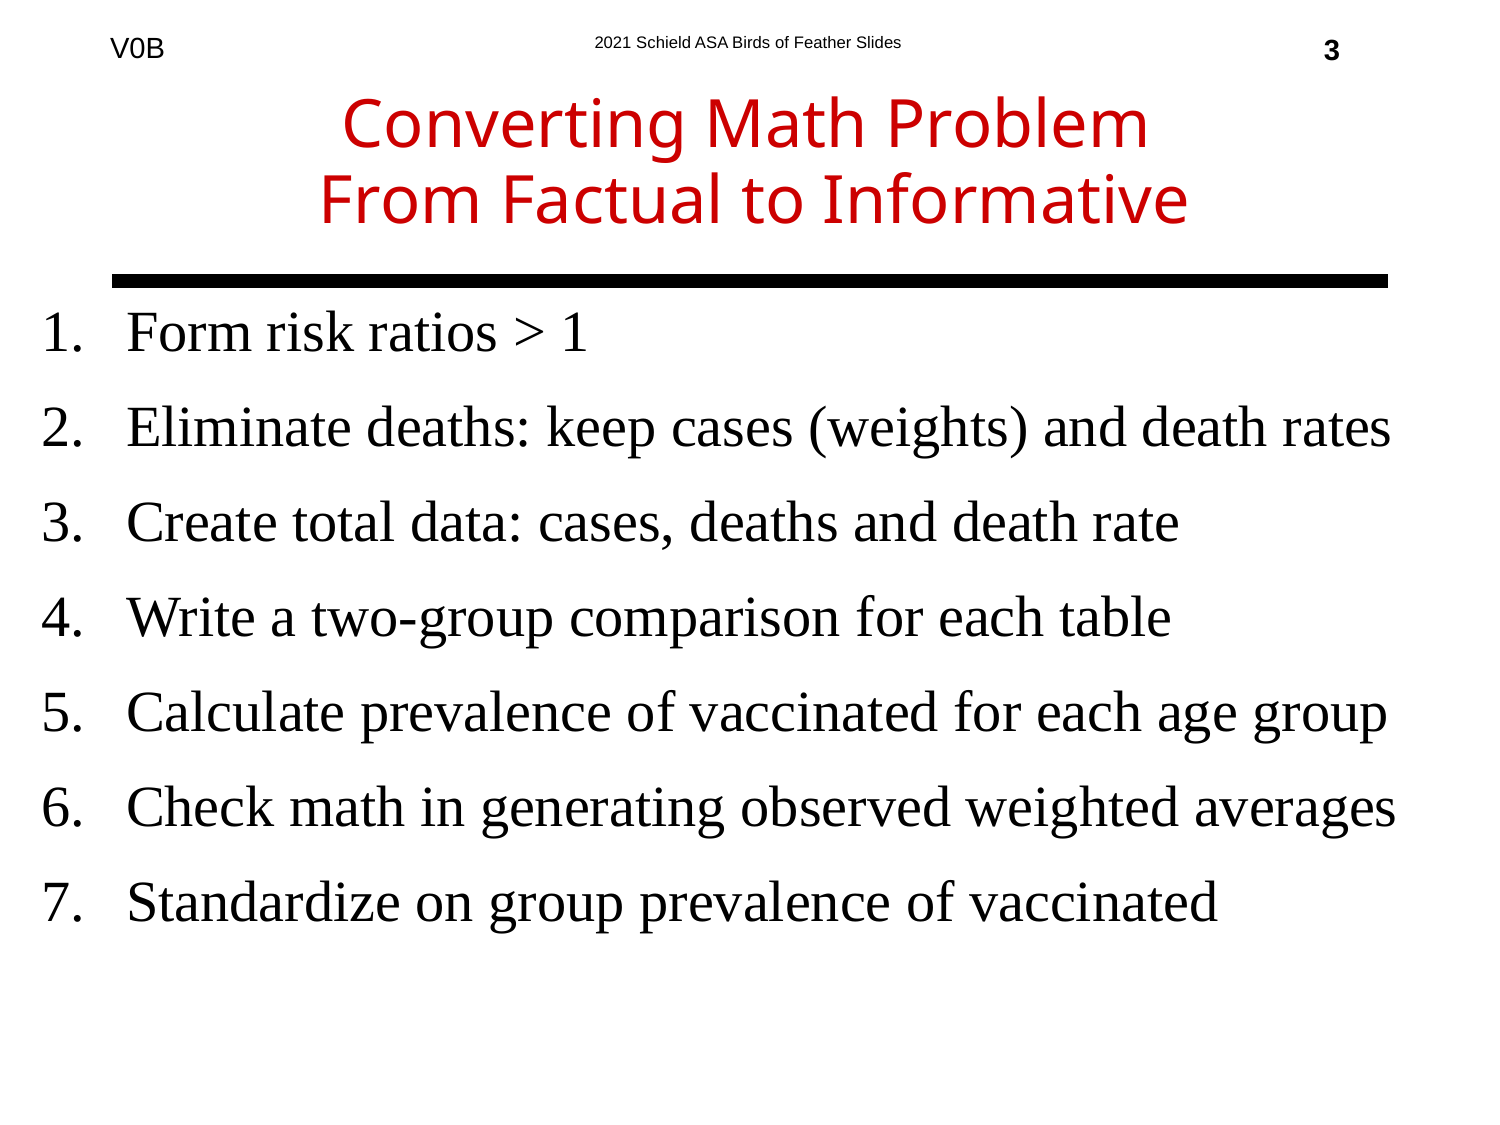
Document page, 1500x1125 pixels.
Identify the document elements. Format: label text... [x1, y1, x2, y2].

list Form risk ratios > 1 Eliminate deaths: keep cases (weights) and death rates Create total data: cases, deaths and death rate Write a two-group comparison for each table Calculate prevalence of vaccinated for each age group Check math in generating observed weighted averages Standardize on group prevalence of vaccinated [26, 282, 1474, 1070]
slide_number 3 [1281, 23, 1383, 75]
title Converting Math Problem From Factual to Informative [31, 75, 1479, 250]
